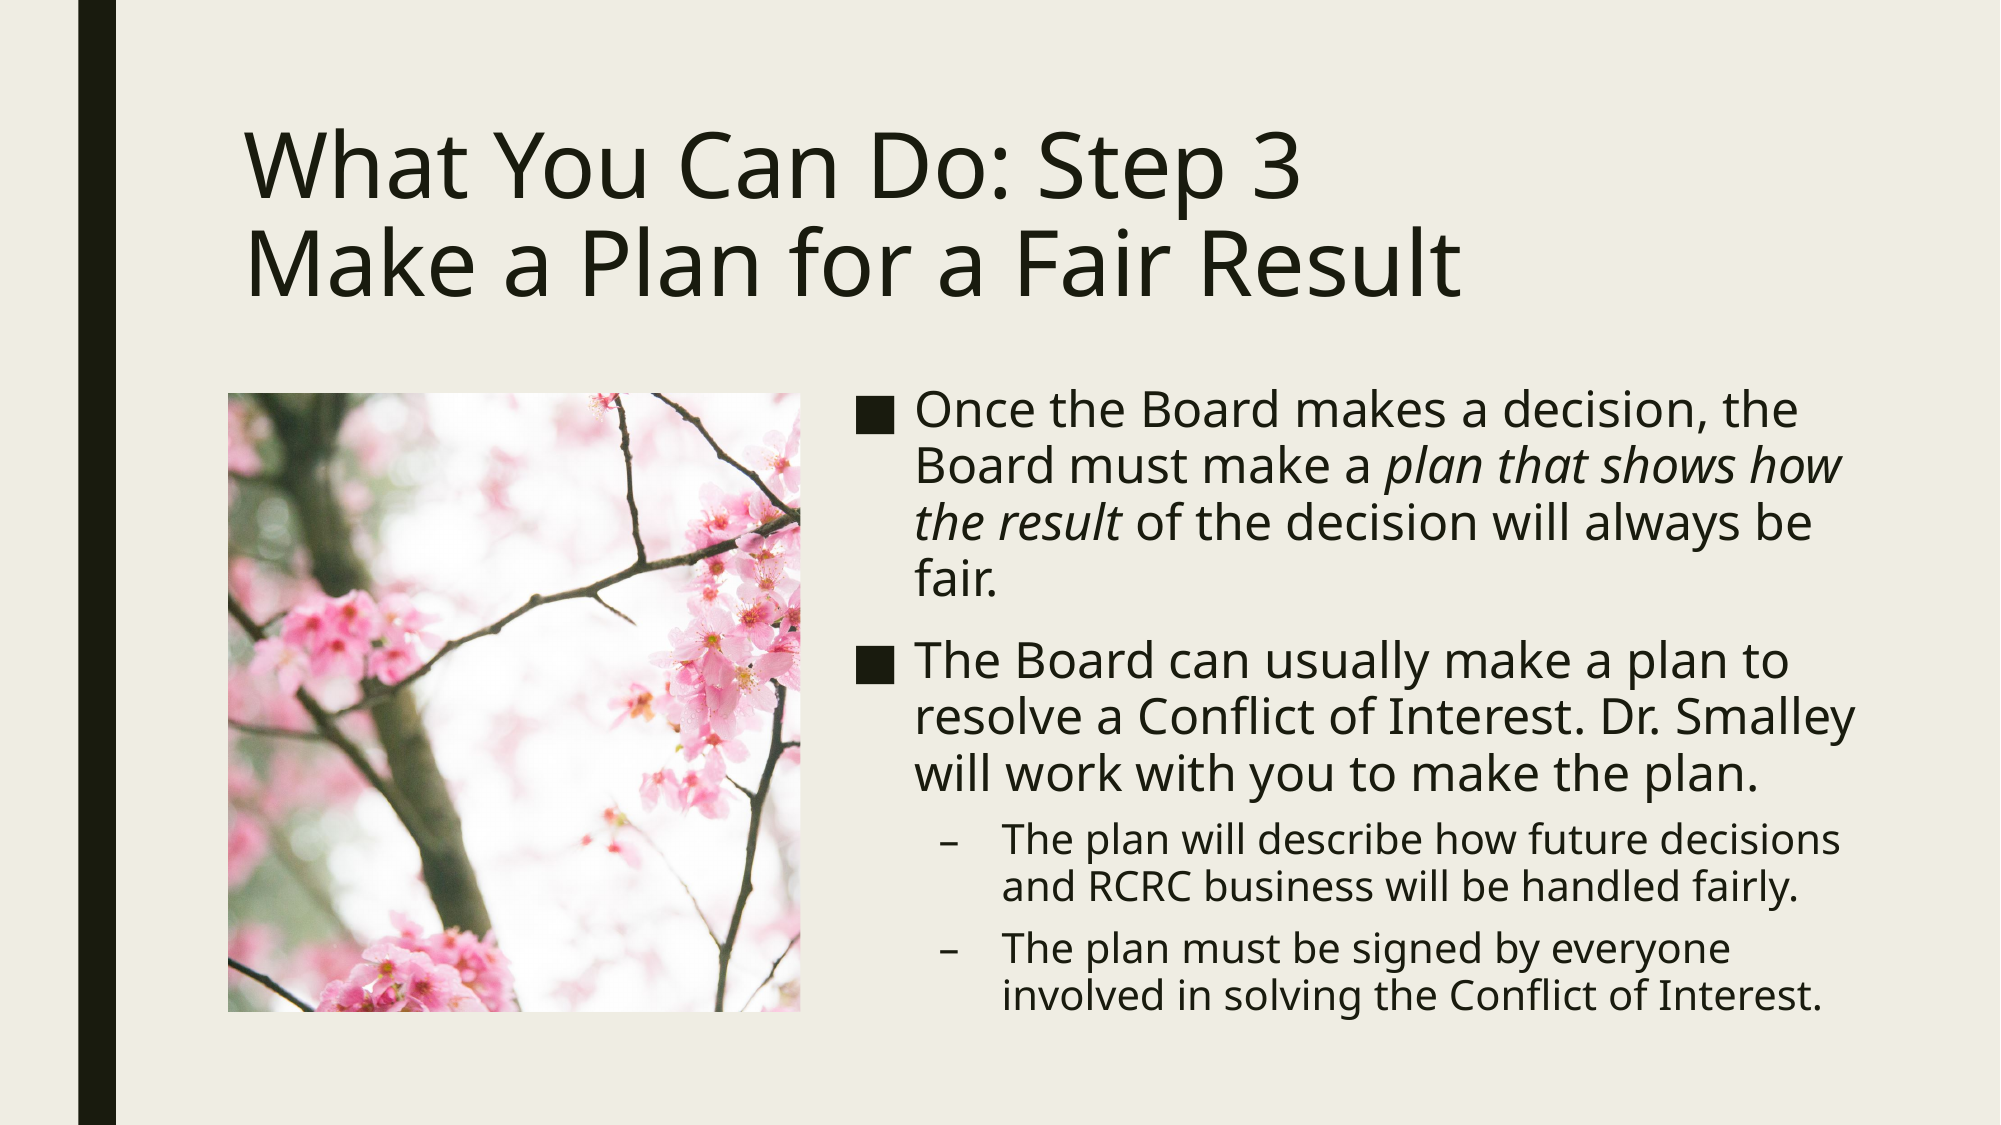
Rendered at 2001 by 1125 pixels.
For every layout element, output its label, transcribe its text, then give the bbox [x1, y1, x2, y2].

title What You Can Do: Step 3 Make a Plan for a Fair Result [228, 112, 1850, 357]
picture [228, 393, 801, 1012]
list Once the Board makes a decision, the Board must make a plan that shows how the result of the decision will always be fair. The Board can usually make a plan to resolve a Conflict of Interest. Dr. Smalley will work with you to make the plan. The plan will describe how future decisions and RCRC business will be handled fairly. The plan must be signed by everyone involved in solving the Conflict of Interest. [836, 375, 1911, 1060]
